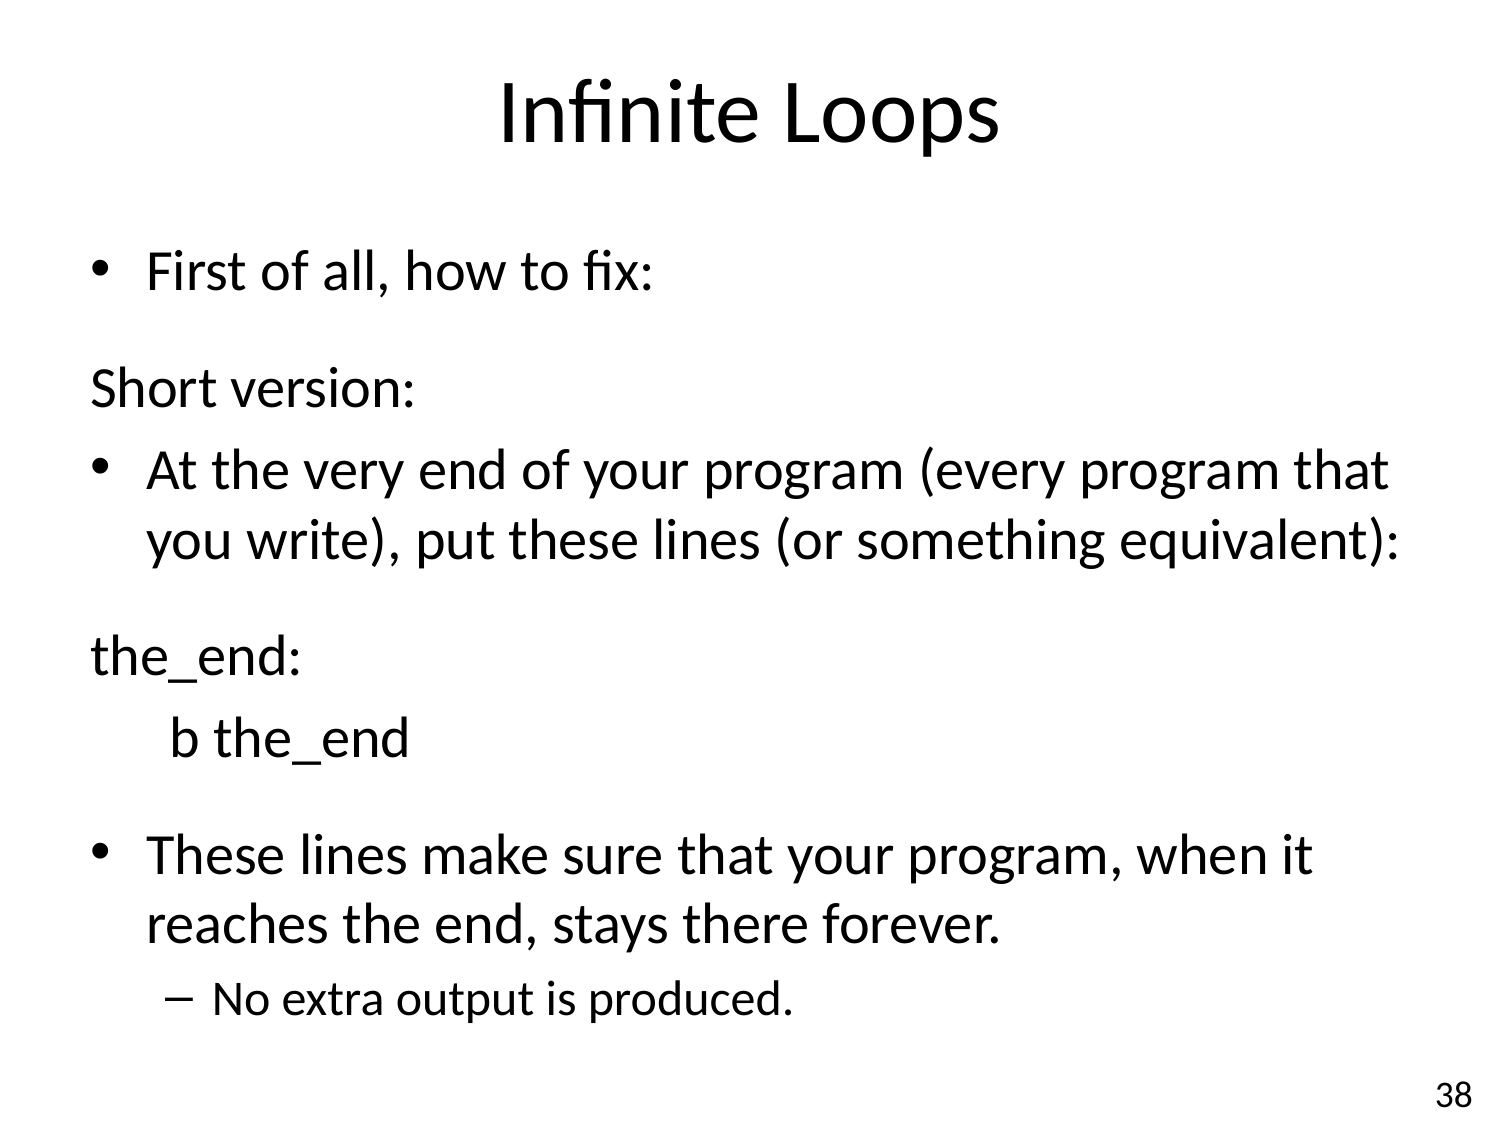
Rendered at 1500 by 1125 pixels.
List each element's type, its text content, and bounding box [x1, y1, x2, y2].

list First of all, how to fix: Short version: At the very end of your program (every program that you write), put these lines (or something equivalent): the_end: b the_end These lines make sure that your program, when it reaches the end, stays there forever. No extra output is produced. [75, 224, 1425, 1050]
slide_number 38 [1137, 1062, 1488, 1123]
title Infinite Loops [75, 12, 1425, 200]
